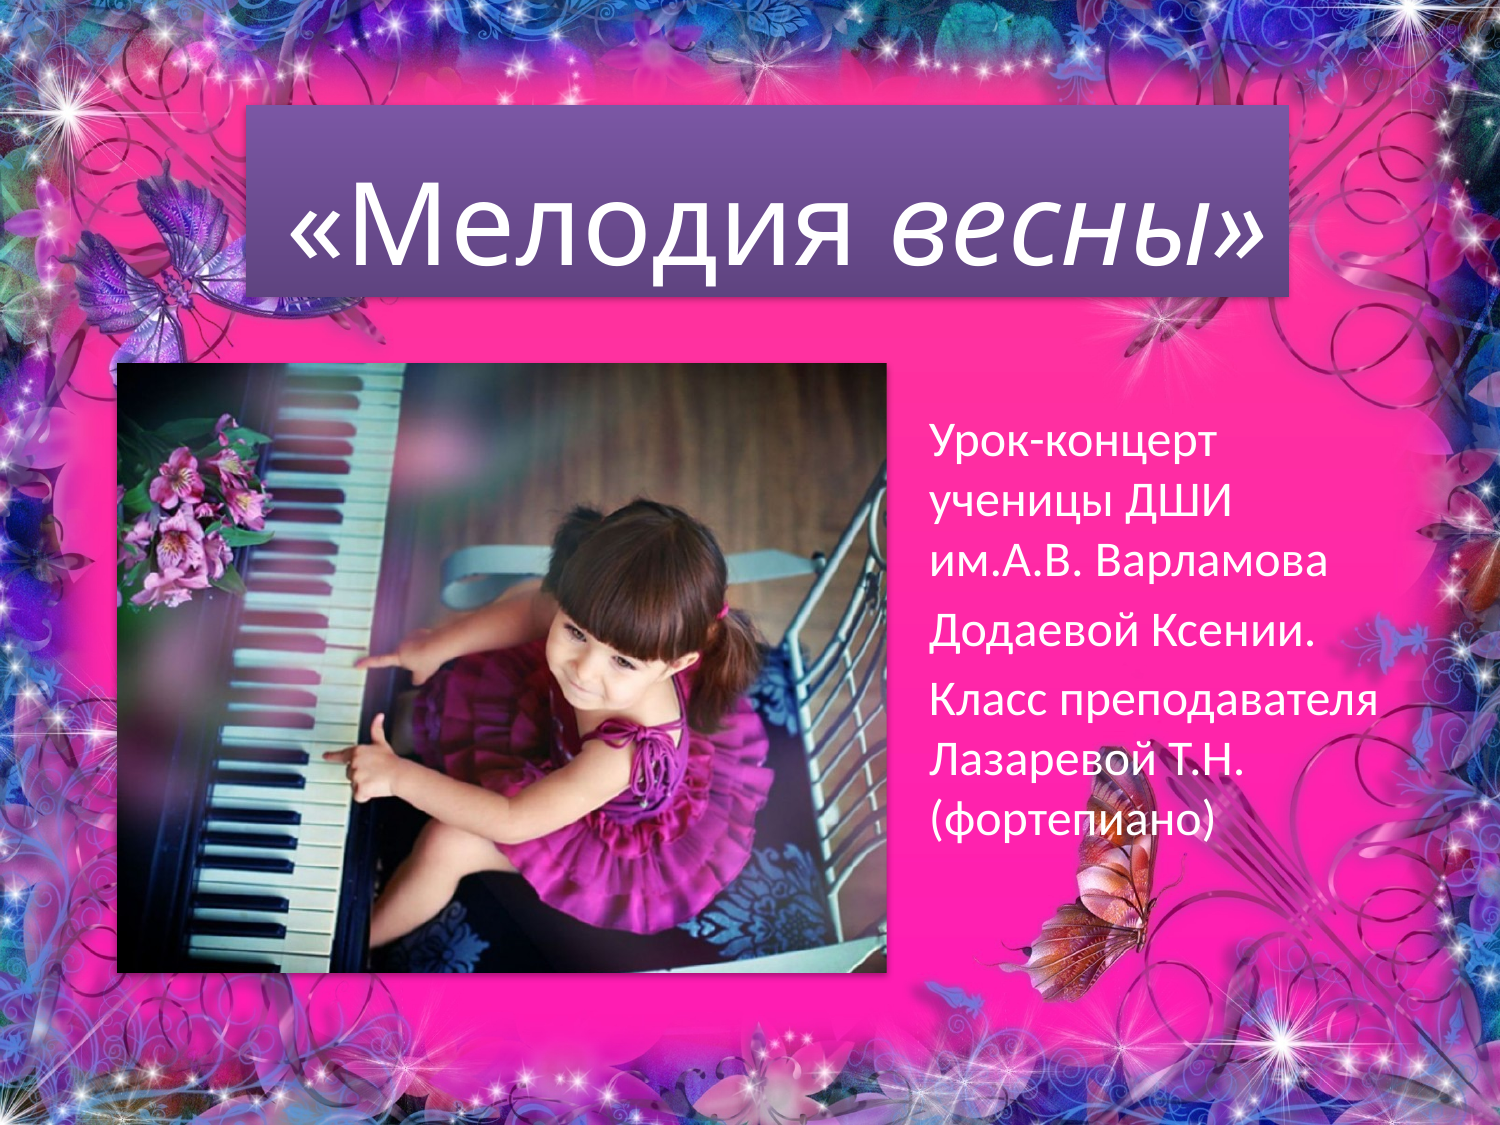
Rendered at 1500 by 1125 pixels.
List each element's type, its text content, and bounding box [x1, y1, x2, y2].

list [116, 363, 887, 973]
title «Мелодия весны» [246, 105, 1289, 297]
list Урок-концерт ученицы ДШИ им.А.В. Варламова Додаевой Ксении. Класс преподавателя Лазаревой Т.Н. (фортепиано) [914, 398, 1395, 903]
picture [0, 0, 1500, 1125]
